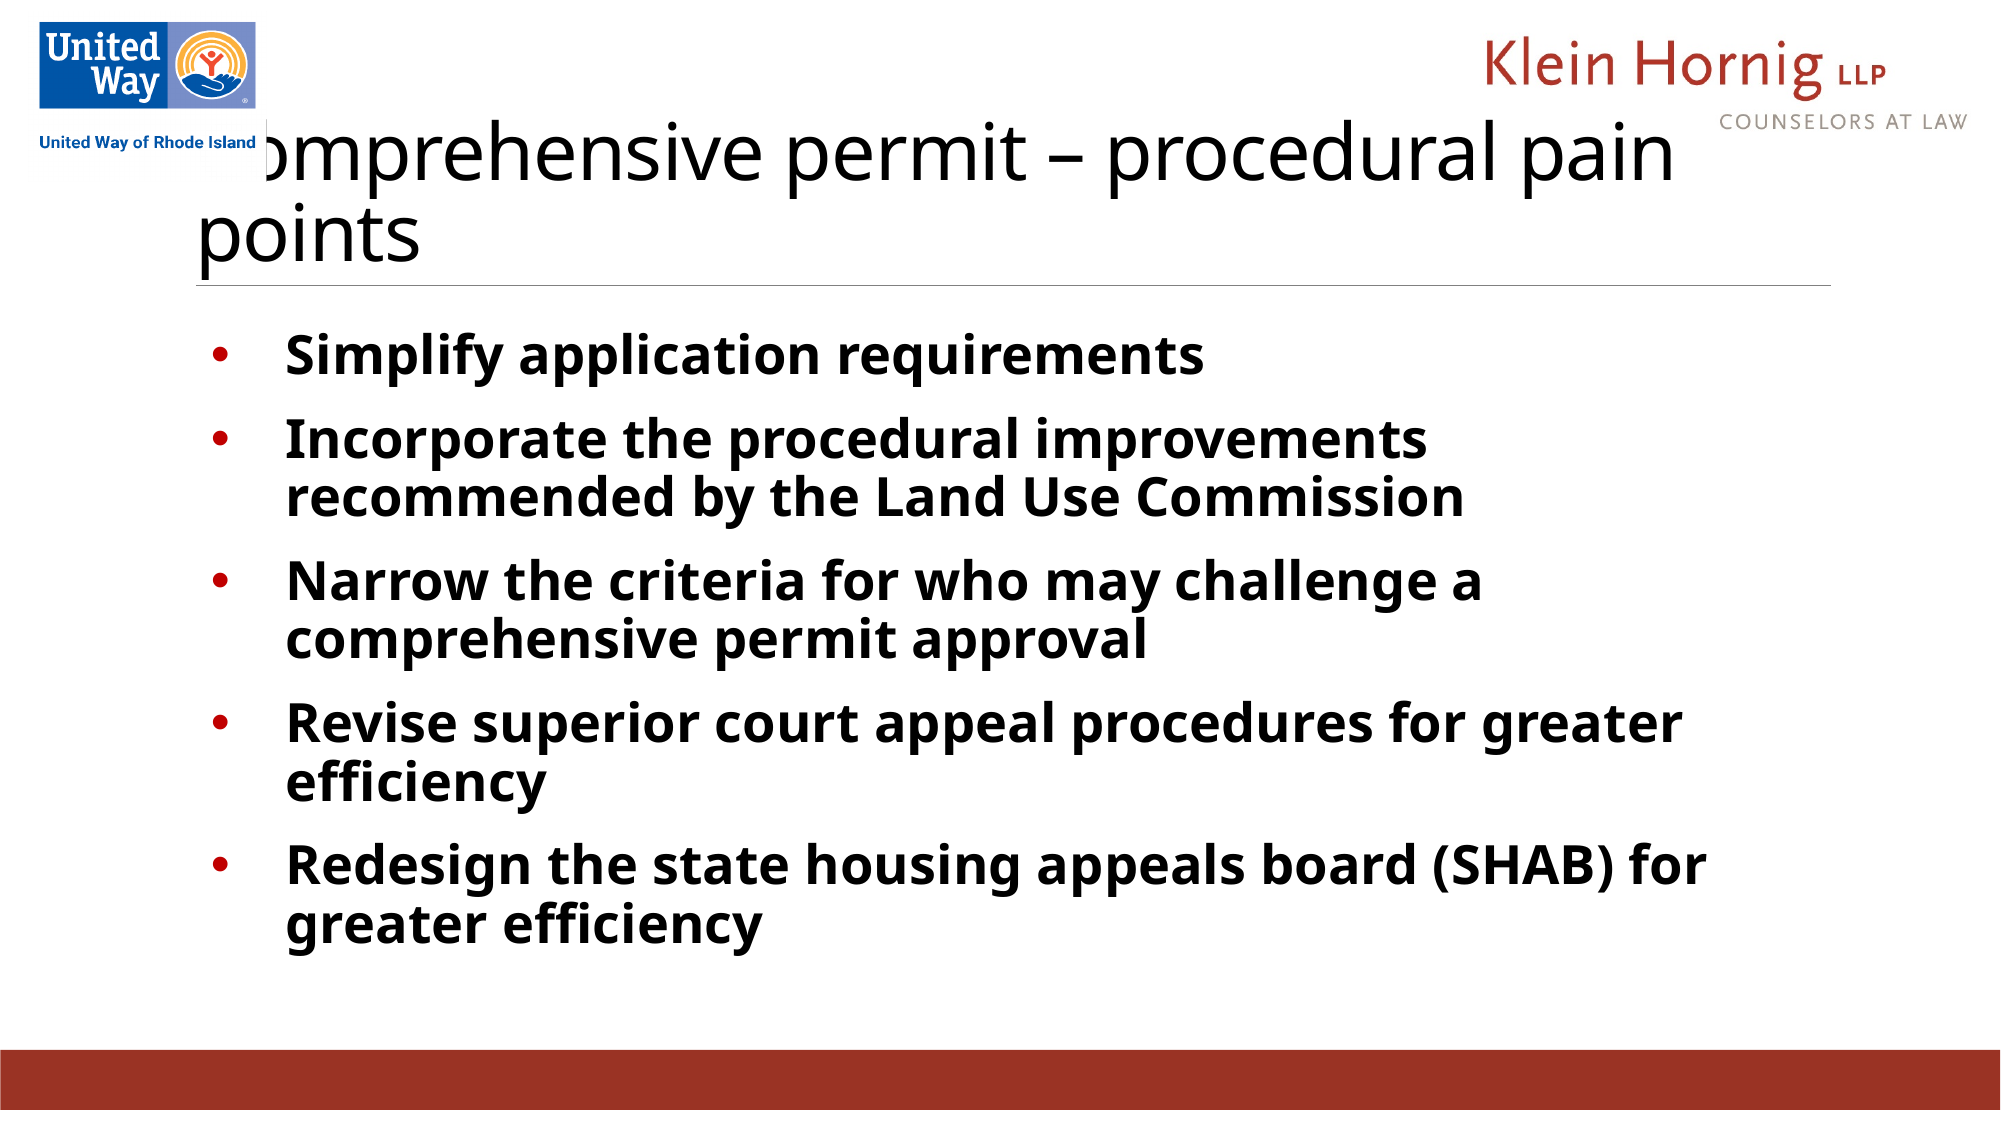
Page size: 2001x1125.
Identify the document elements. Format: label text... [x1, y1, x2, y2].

picture [27, 10, 268, 183]
picture [1458, 0, 2000, 166]
list Simplify application requirements Incorporate the procedural improvements recommended by the Land Use Commission Narrow the criteria for who may challenge a comprehensive permit approval Revise superior court appeal procedures for greater efficiency Redesign the state housing appeals board (SHAB) for greater efficiency [210, 320, 1744, 1019]
title Comprehensive permit – procedural pain points [180, 47, 1830, 285]
